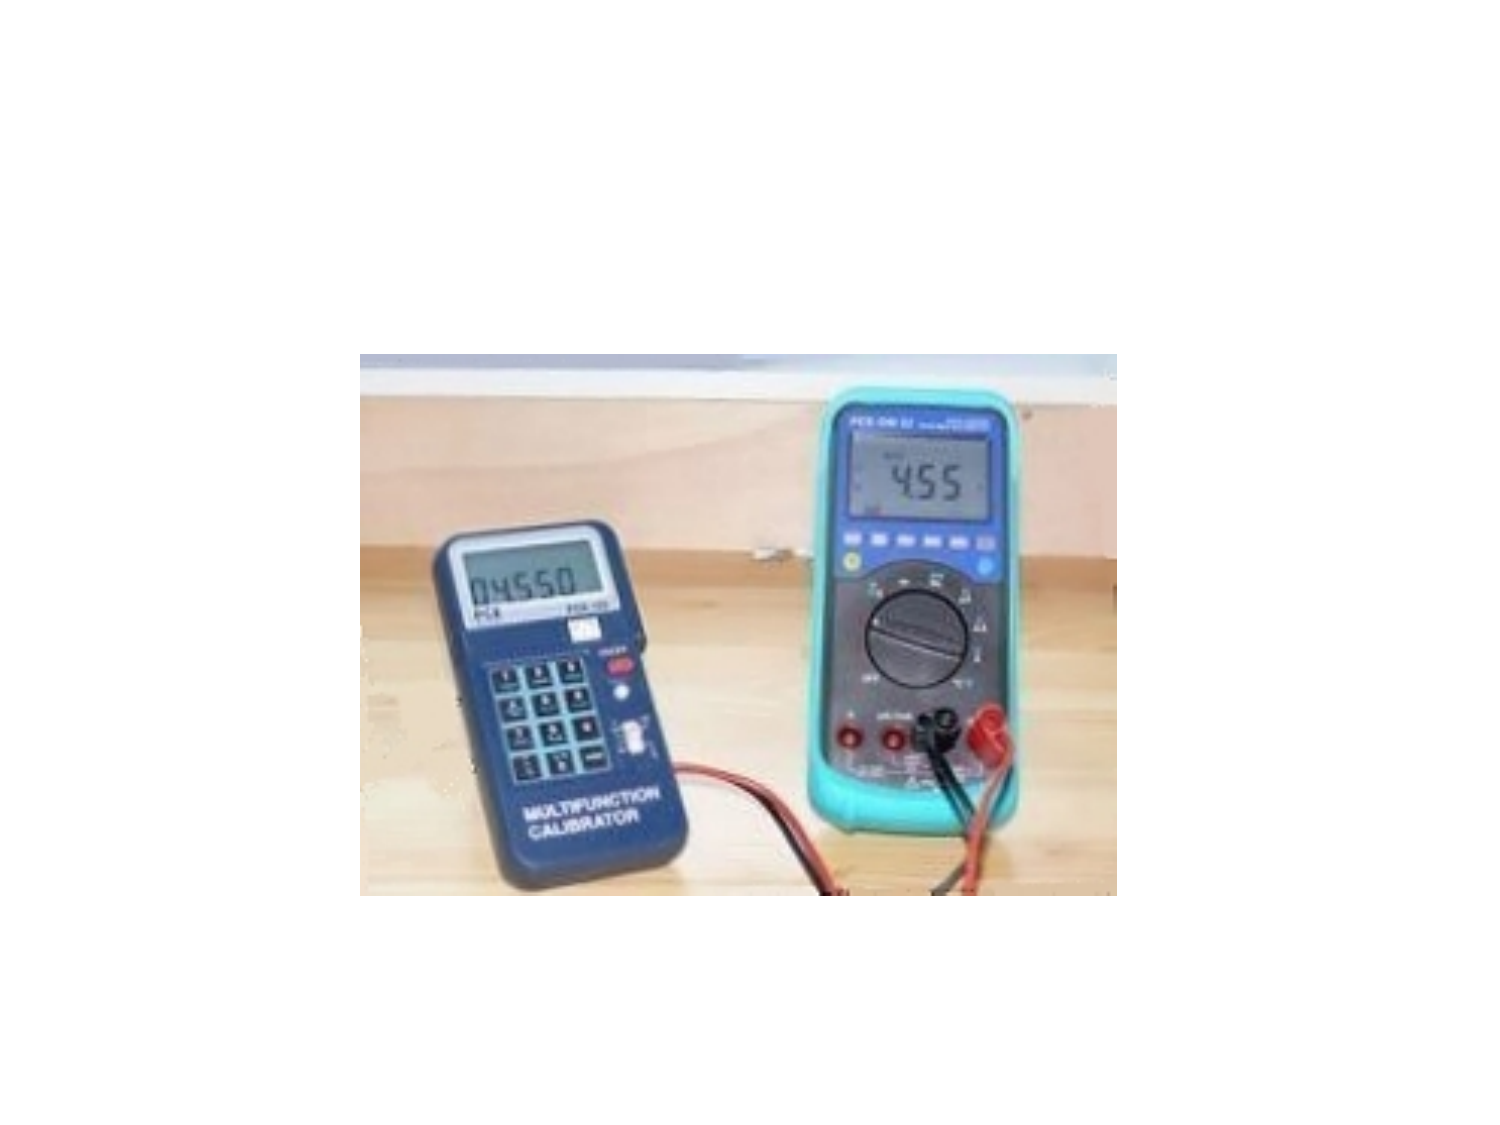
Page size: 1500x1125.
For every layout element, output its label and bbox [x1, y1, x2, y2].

list [359, 354, 1117, 897]
